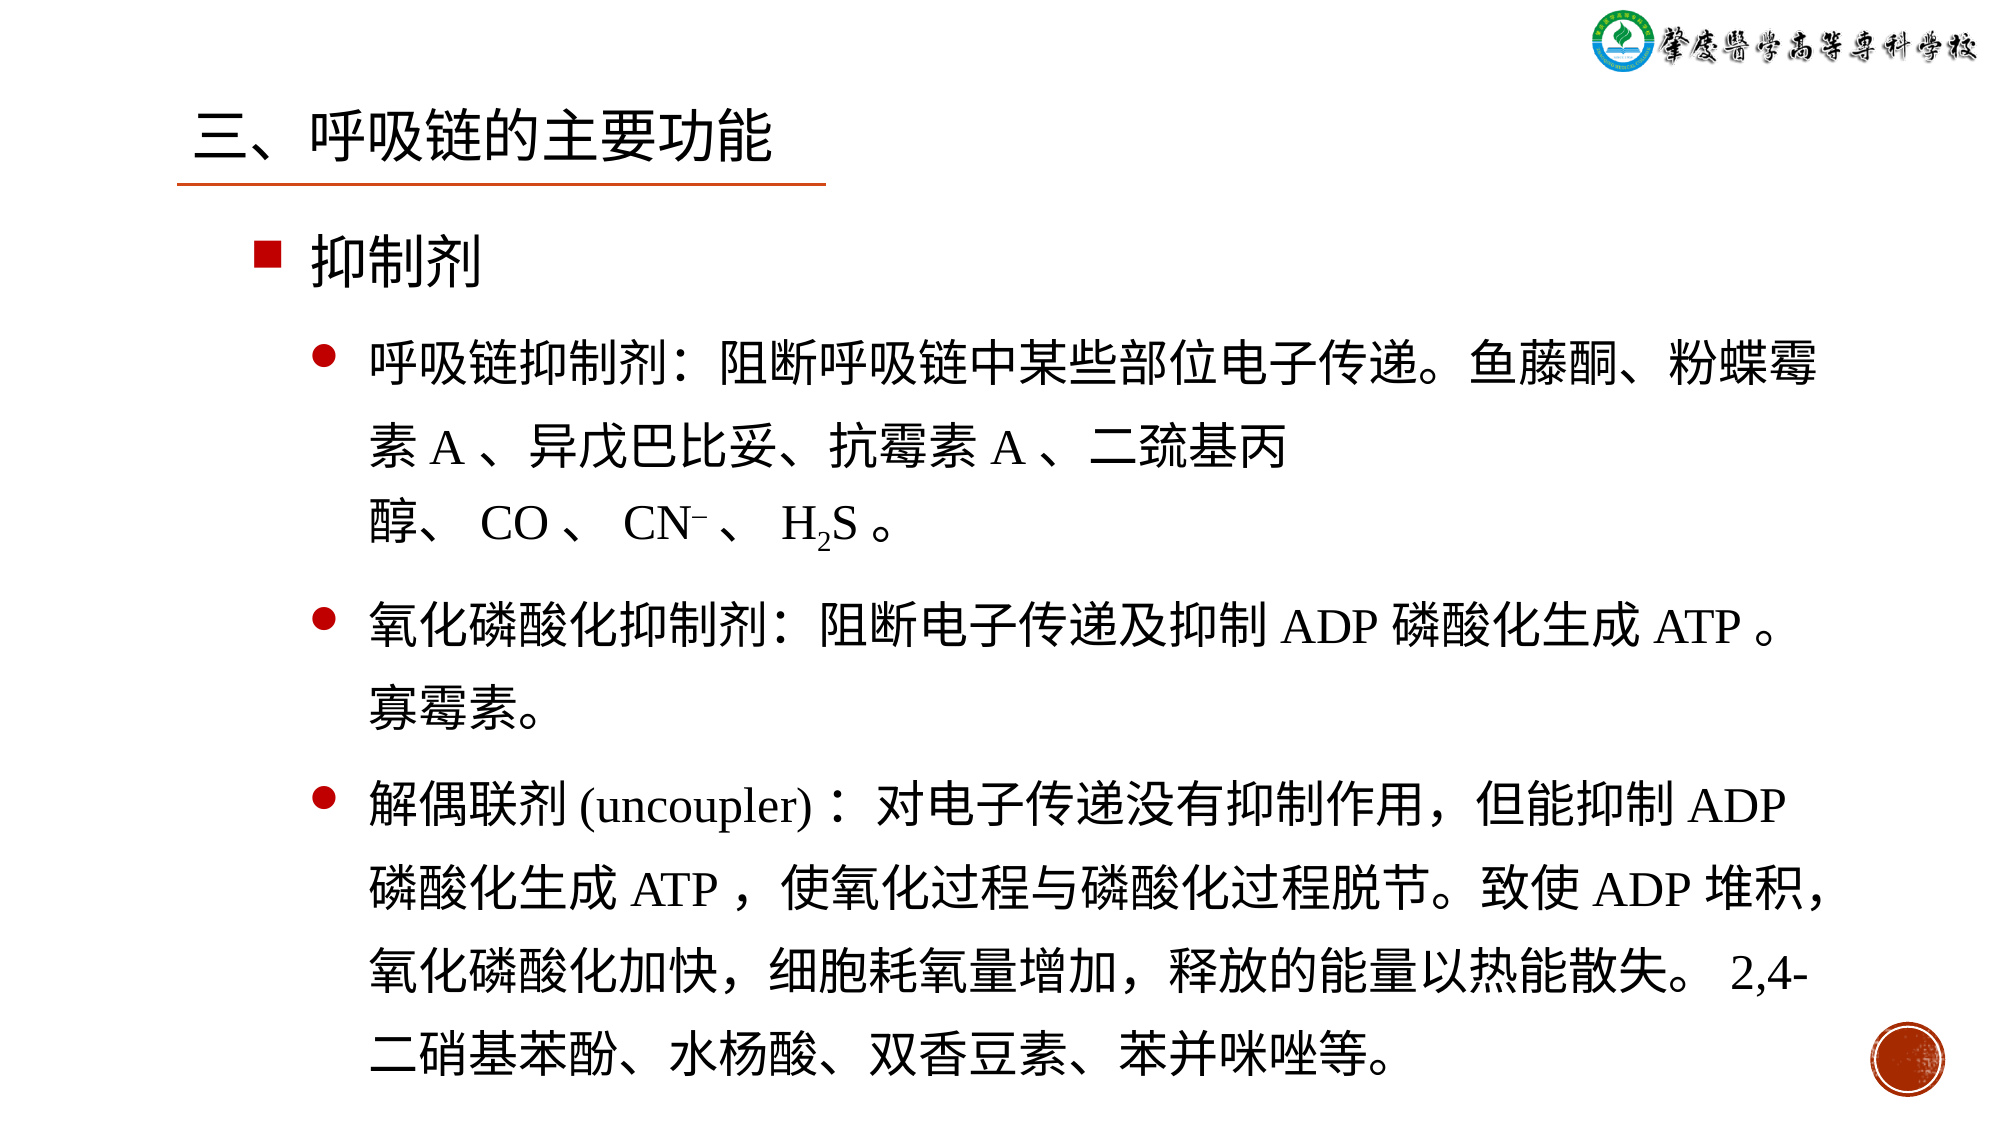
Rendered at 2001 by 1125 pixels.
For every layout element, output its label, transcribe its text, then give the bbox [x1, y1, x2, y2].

text_box 三、呼吸链的主要功能 [176, 87, 816, 182]
text_box [1870, 1021, 1946, 1097]
picture [1580, 9, 1989, 80]
text_box 抑制剂 呼吸链抑制剂：阻断呼吸链中某些部位电子传递。鱼藤酮、粉蝶霉素A、异戊巴比妥、抗霉素A、二巯基丙醇、CO、CN‒、H2S。 氧化磷酸化抑制剂：阻断电子传递及抑制ADP磷酸化生成ATP。寡霉素。 解偶联剂(uncoupler)：对电子传递没有抑制作用，但能抑制ADP磷酸化生成ATP，使氧化过程与磷酸化过程脱节。致使ADP堆积，氧化磷酸化加快，细胞耗氧量增加，释放的能量以热能散失。2,4-二硝基苯酚、水杨酸、双香豆素、苯并咪唑等。 [235, 204, 1843, 1038]
